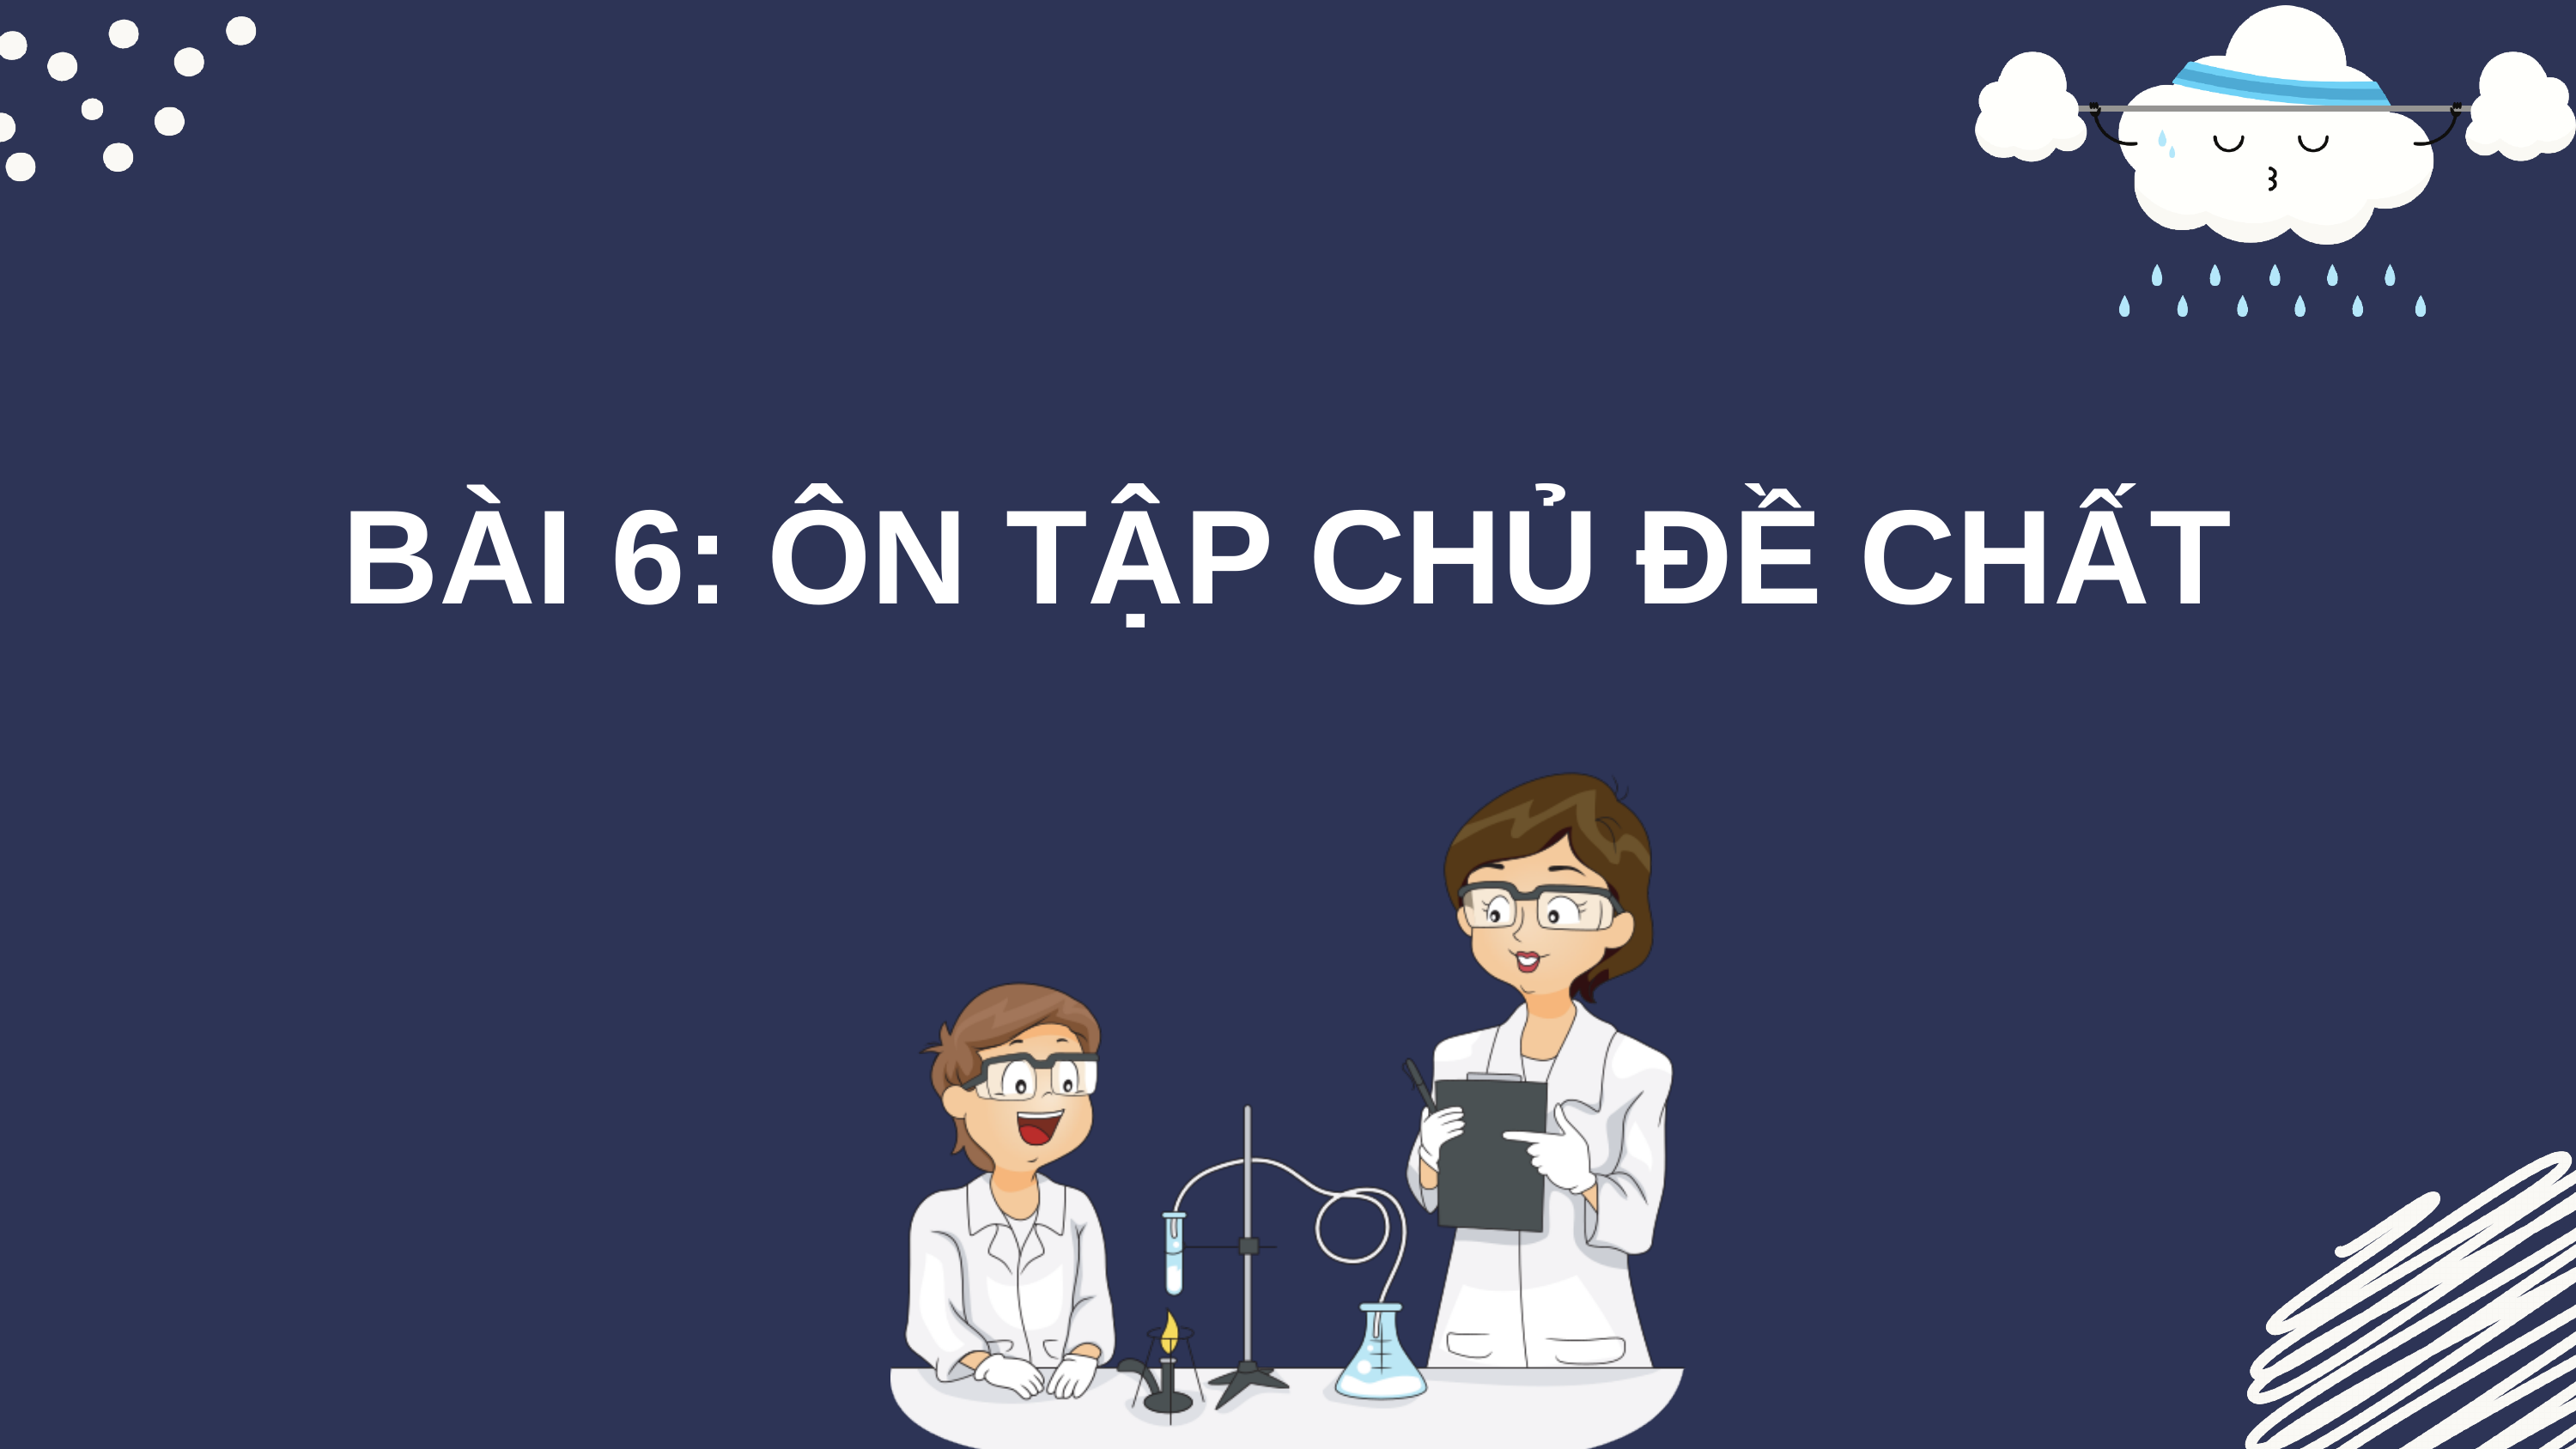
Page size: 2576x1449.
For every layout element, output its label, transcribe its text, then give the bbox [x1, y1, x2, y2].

picture [2241, 1140, 2576, 1449]
picture [1975, 4, 2576, 317]
picture [890, 767, 1686, 1449]
text_box BÀI 6: ÔN TẬP CHỦ ĐỀ CHẤT [194, 383, 2382, 638]
picture [0, 0, 315, 212]
